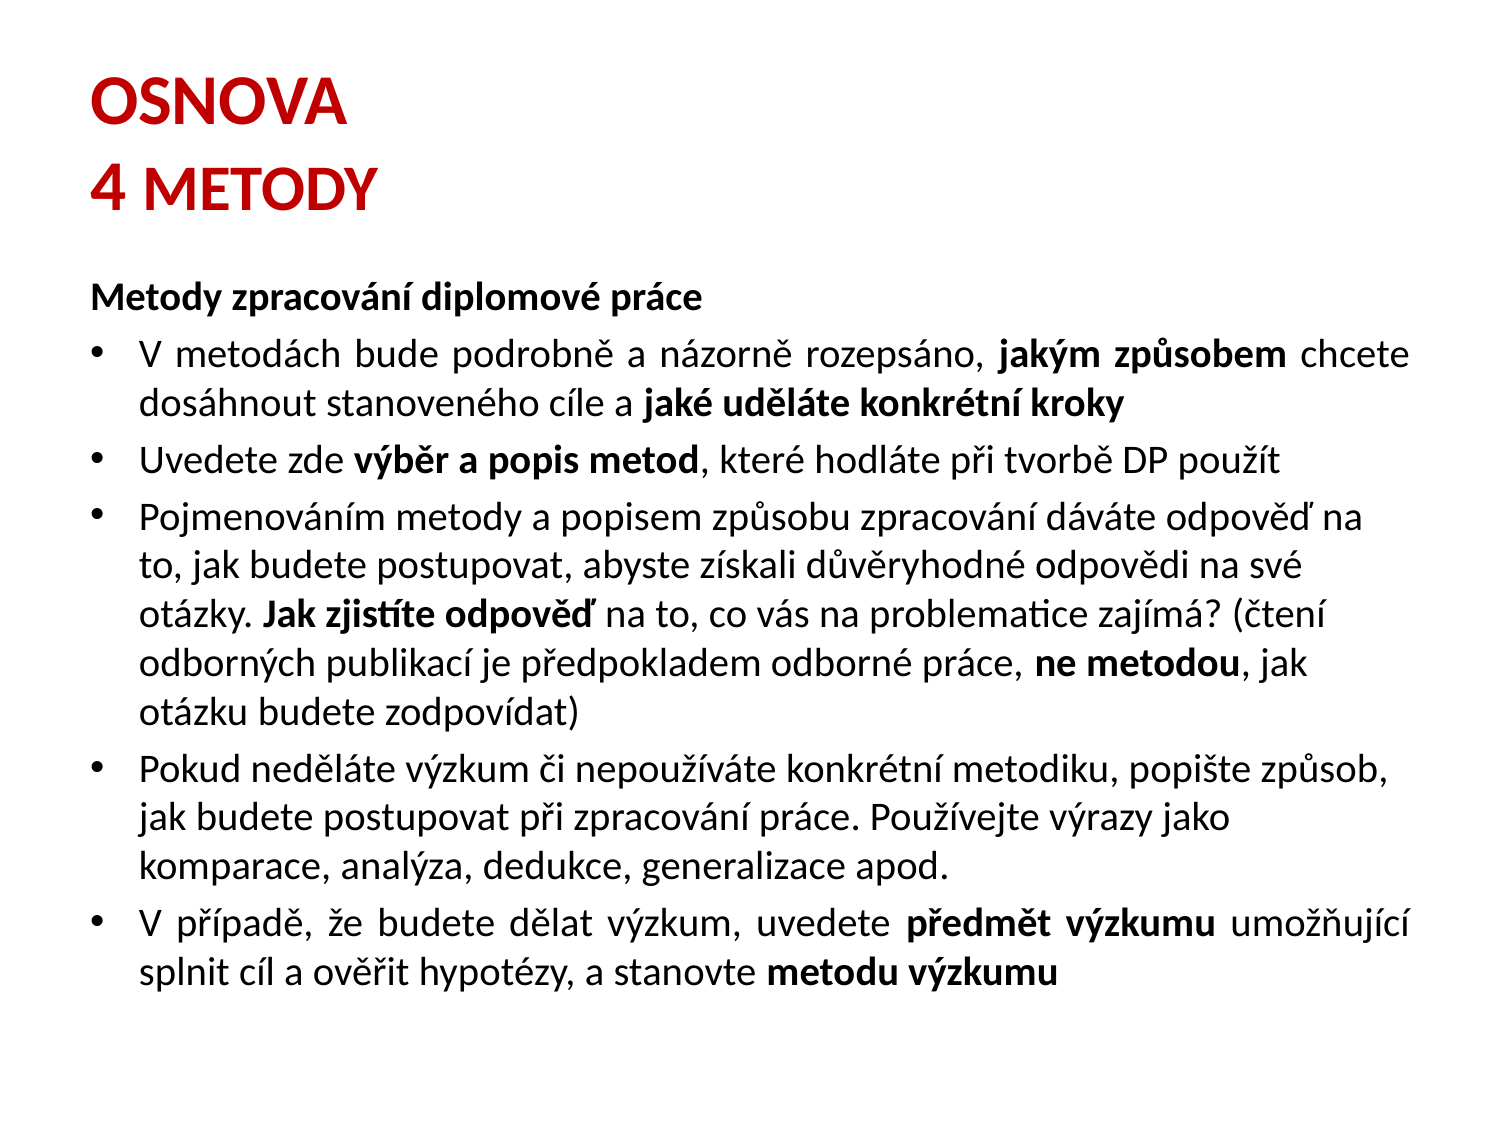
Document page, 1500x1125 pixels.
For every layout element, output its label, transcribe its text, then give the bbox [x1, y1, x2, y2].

list Metody zpracování diplomové práce V metodách bude podrobně a názorně rozepsáno, jakým způsobem chcete dosáhnout stanoveného cíle a jaké uděláte konkrétní kroky Uvedete zde výběr a popis metod, které hodláte při tvorbě DP použít Pojmenováním metody a popisem způsobu zpracování dáváte odpověď na to, jak budete postupovat, abyste získali důvěryhodné odpovědi na své otázky. Jak zjistíte odpověď na to, co vás na problematice zajímá? (čtení odborných publikací je předpokladem odborné práce, ne metodou, jak otázku budete zodpovídat) Pokud neděláte výzkum či nepoužíváte konkrétní metodiku, popište způsob, jak budete postupovat při zpracování práce. Používejte výrazy jako komparace, analýza, dedukce, generalizace apod. V případě, že budete dělat výzkum, uvedete předmět výzkumu umožňující splnit cíl a ověřit hypotézy, a stanovte metodu výzkumu [75, 262, 1425, 1005]
title Osnova 4 METODY [75, 45, 1425, 233]
